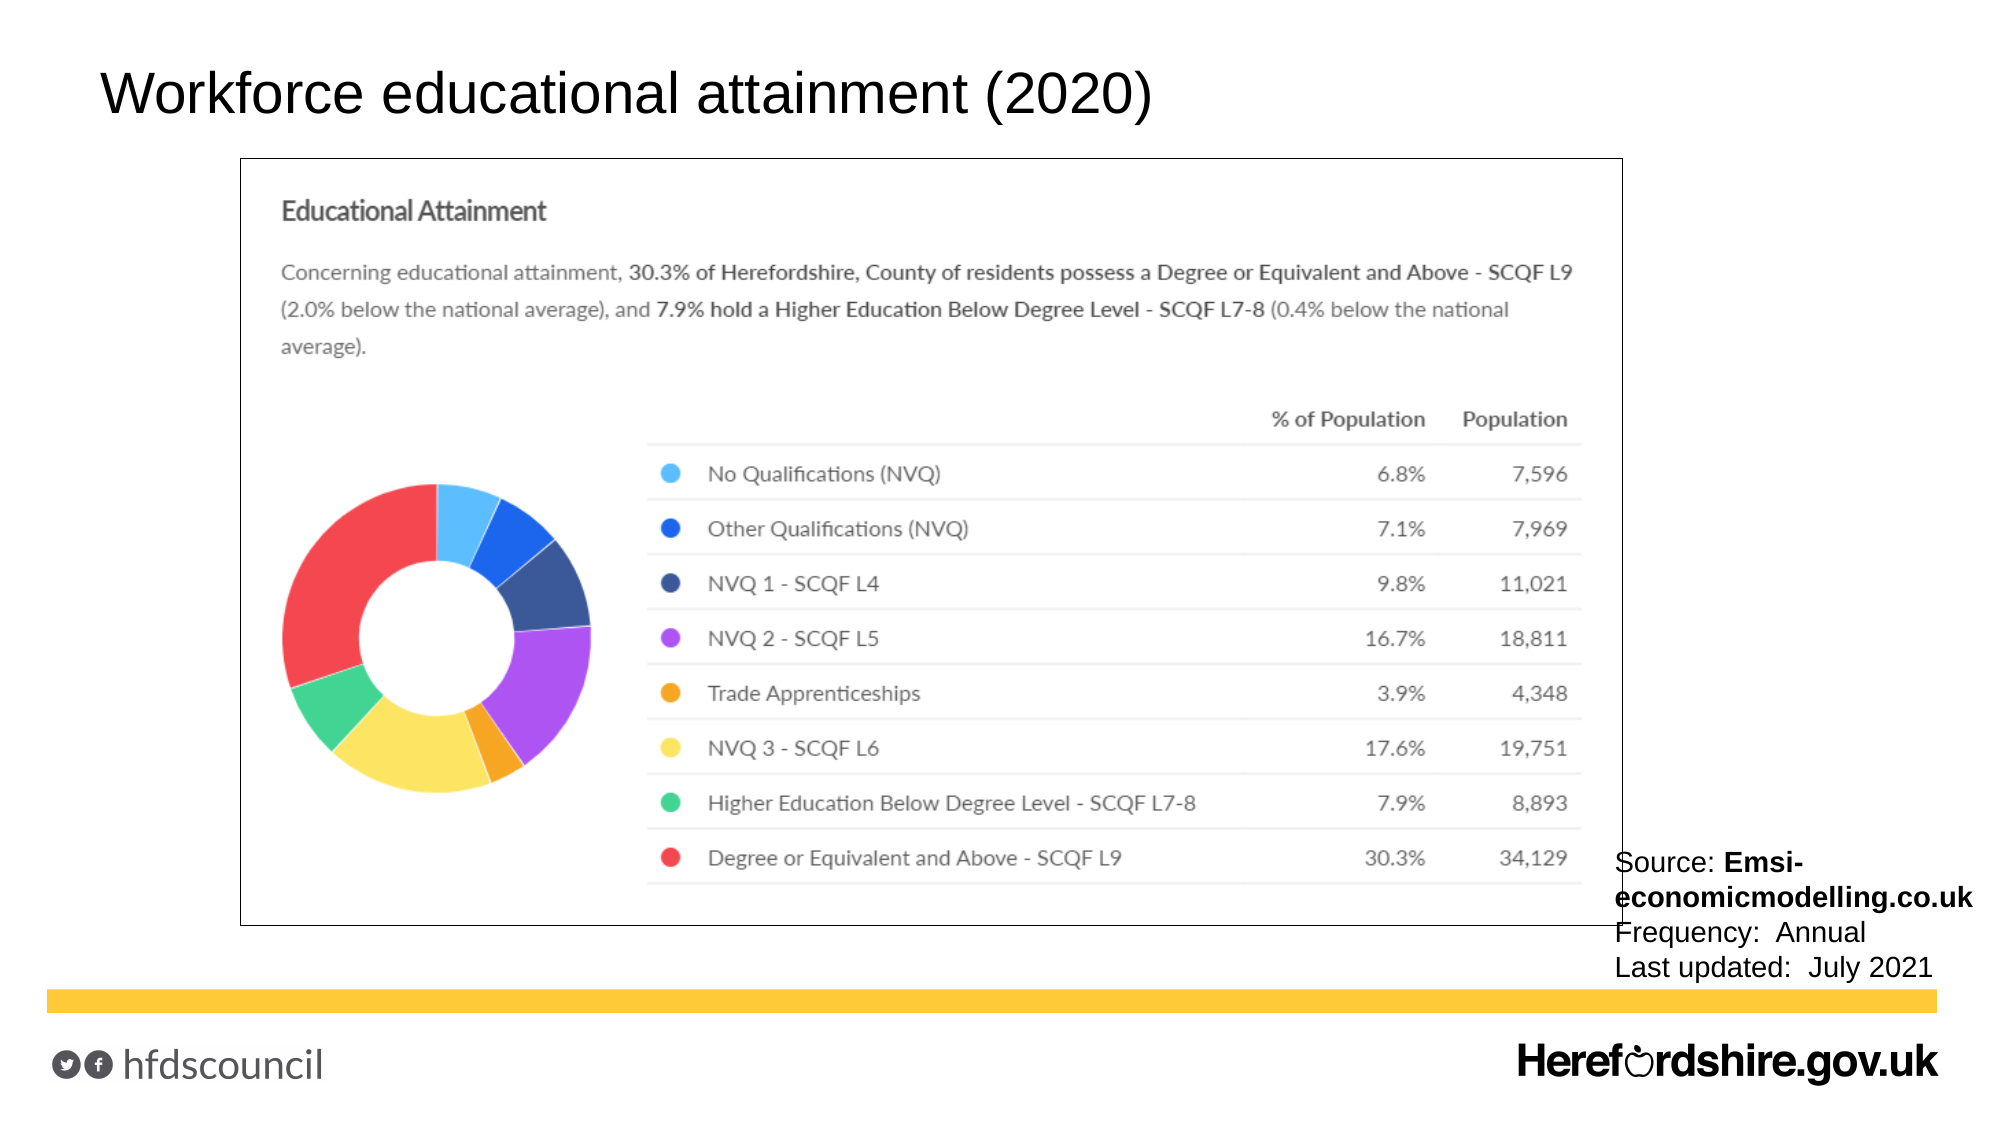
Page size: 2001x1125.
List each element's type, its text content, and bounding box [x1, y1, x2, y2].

picture [47, 1045, 327, 1084]
text_box Source: Emsi- economicmodelling.co.uk Frequency: Annual Last updated: July 2021 [1599, 836, 2000, 991]
title Workforce educational attainment (2020) [85, 21, 1899, 134]
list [240, 157, 1623, 926]
picture [1505, 1030, 1951, 1093]
